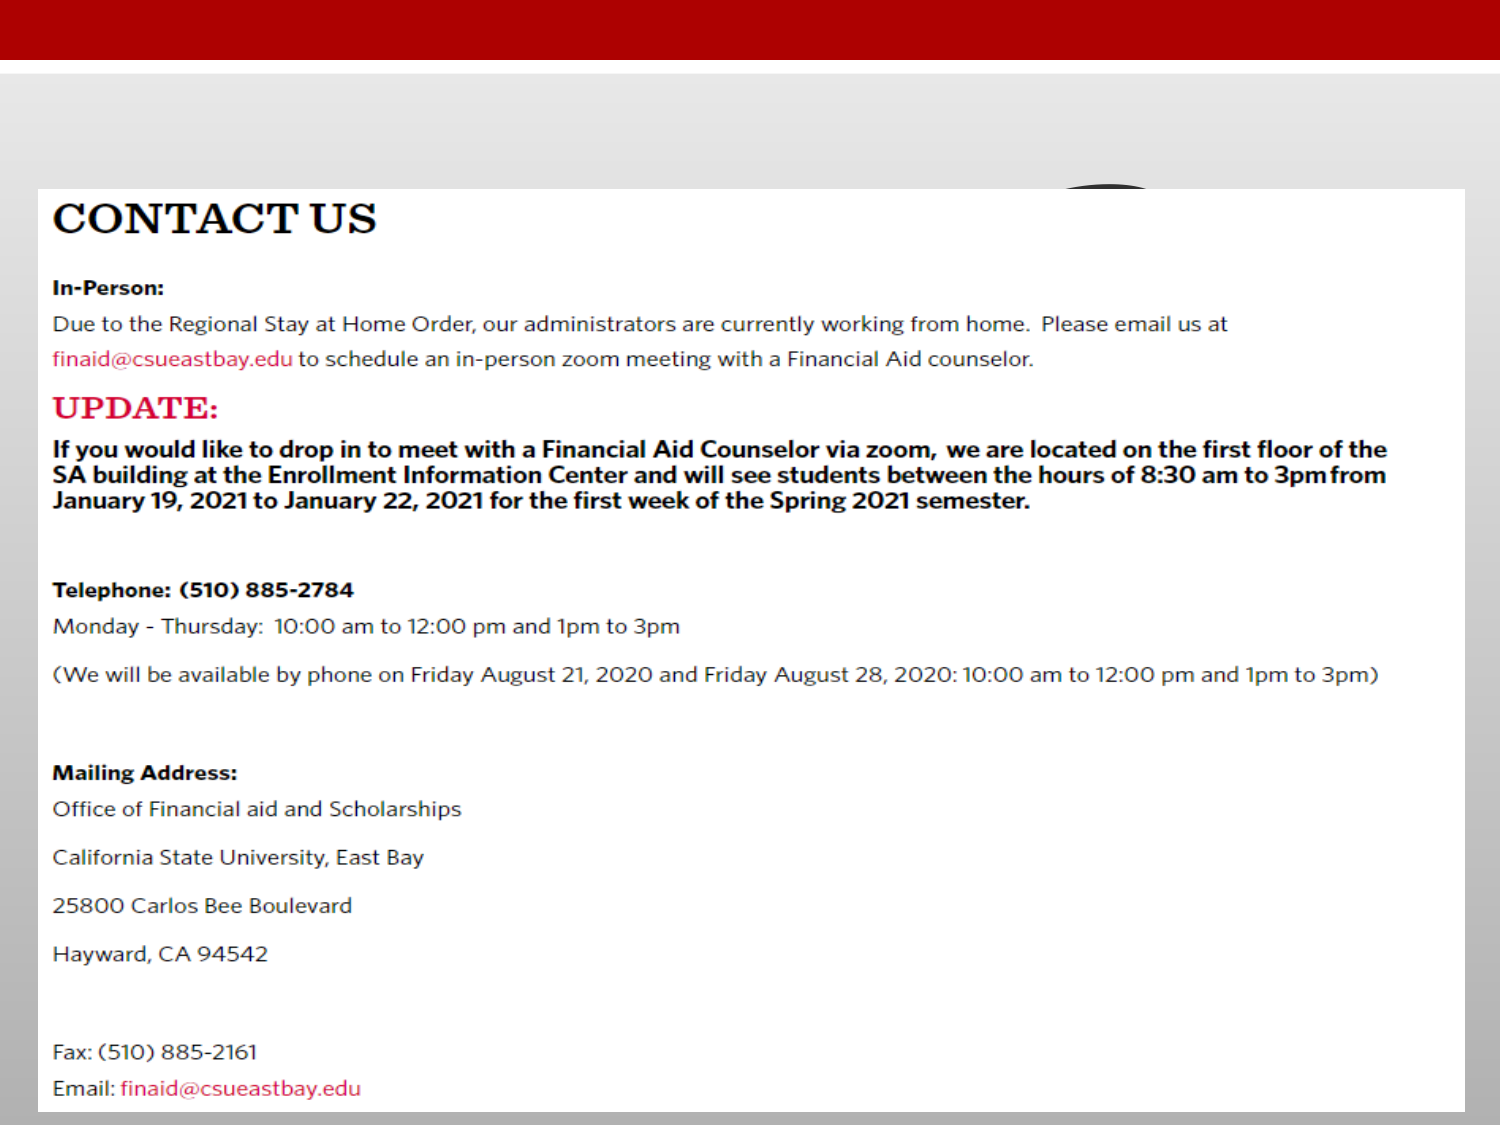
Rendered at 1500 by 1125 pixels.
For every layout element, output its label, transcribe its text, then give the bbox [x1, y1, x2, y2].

picture [38, 189, 1466, 1113]
text_box Questions? [17, 62, 1483, 1125]
